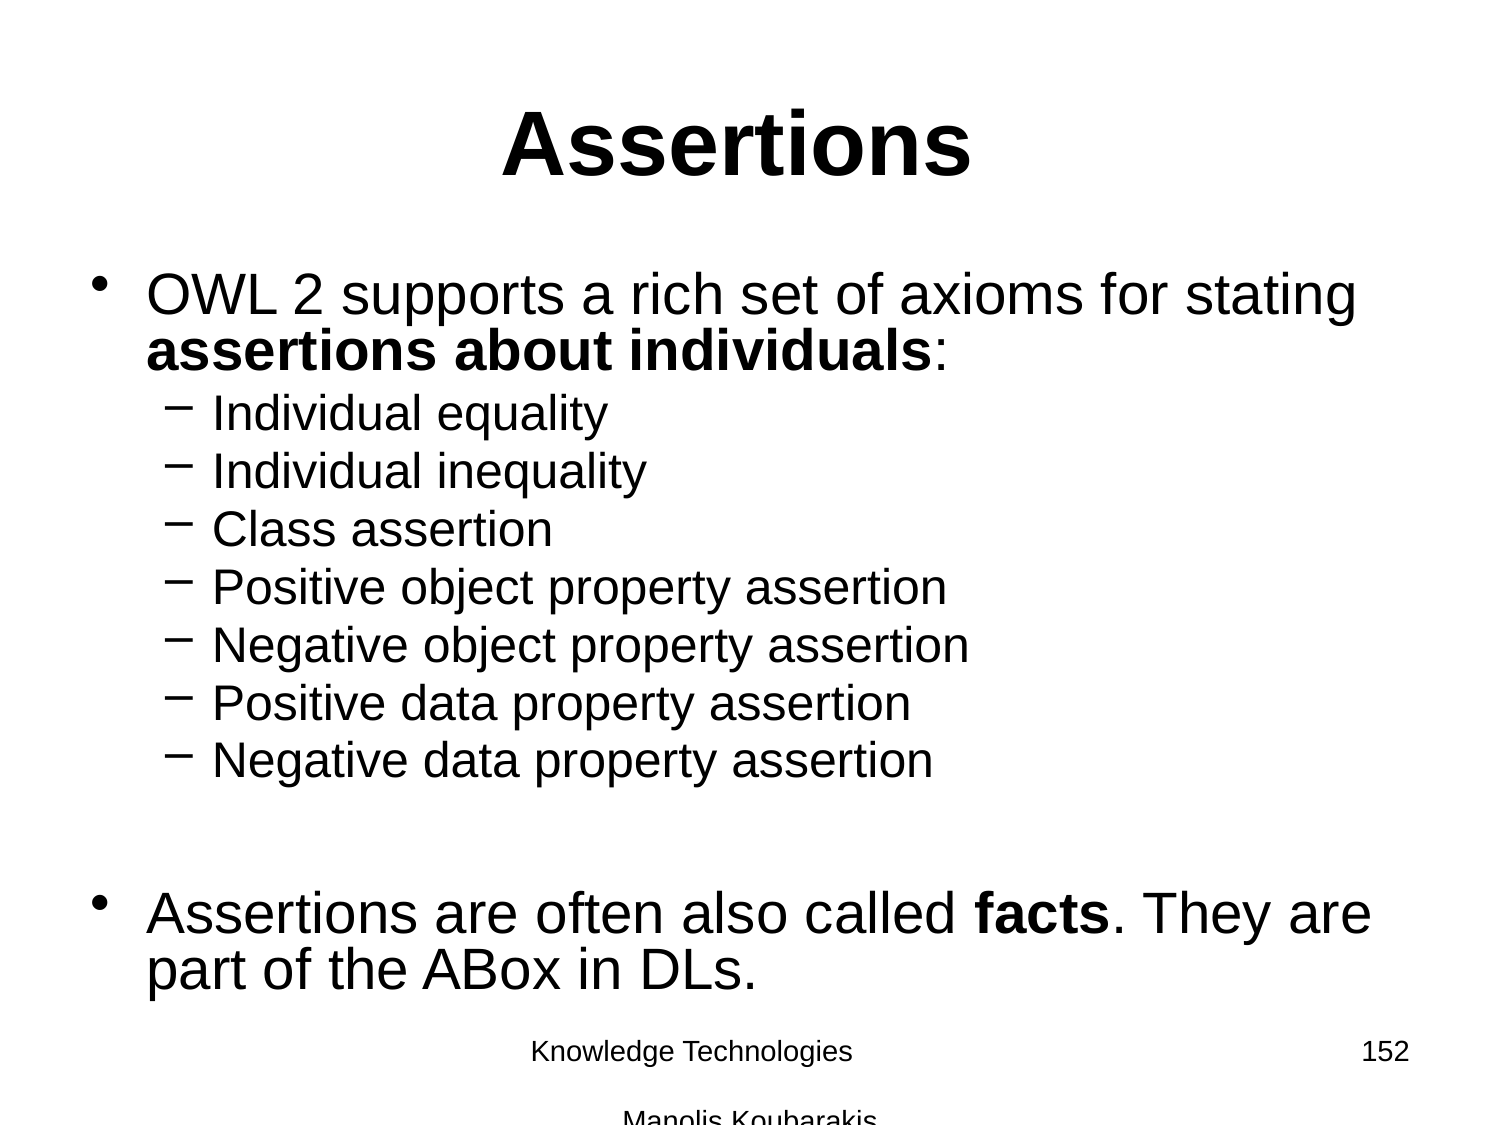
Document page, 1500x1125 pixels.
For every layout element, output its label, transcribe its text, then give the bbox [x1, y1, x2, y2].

slide_number 152 [1074, 1024, 1426, 1103]
footer Knowledge Technologies Manolis Koubarakis [512, 1024, 988, 1103]
title Assertions [75, 45, 1425, 233]
list OWL 2 supports a rich set of axioms for stating assertions about individuals: Individual equality Individual inequality Class assertion Positive object property assertion Negative object property assertion Positive data property assertion Negative data property assertion Assertions are often also called facts. They are part of the ABox in DLs. [75, 262, 1425, 1005]
